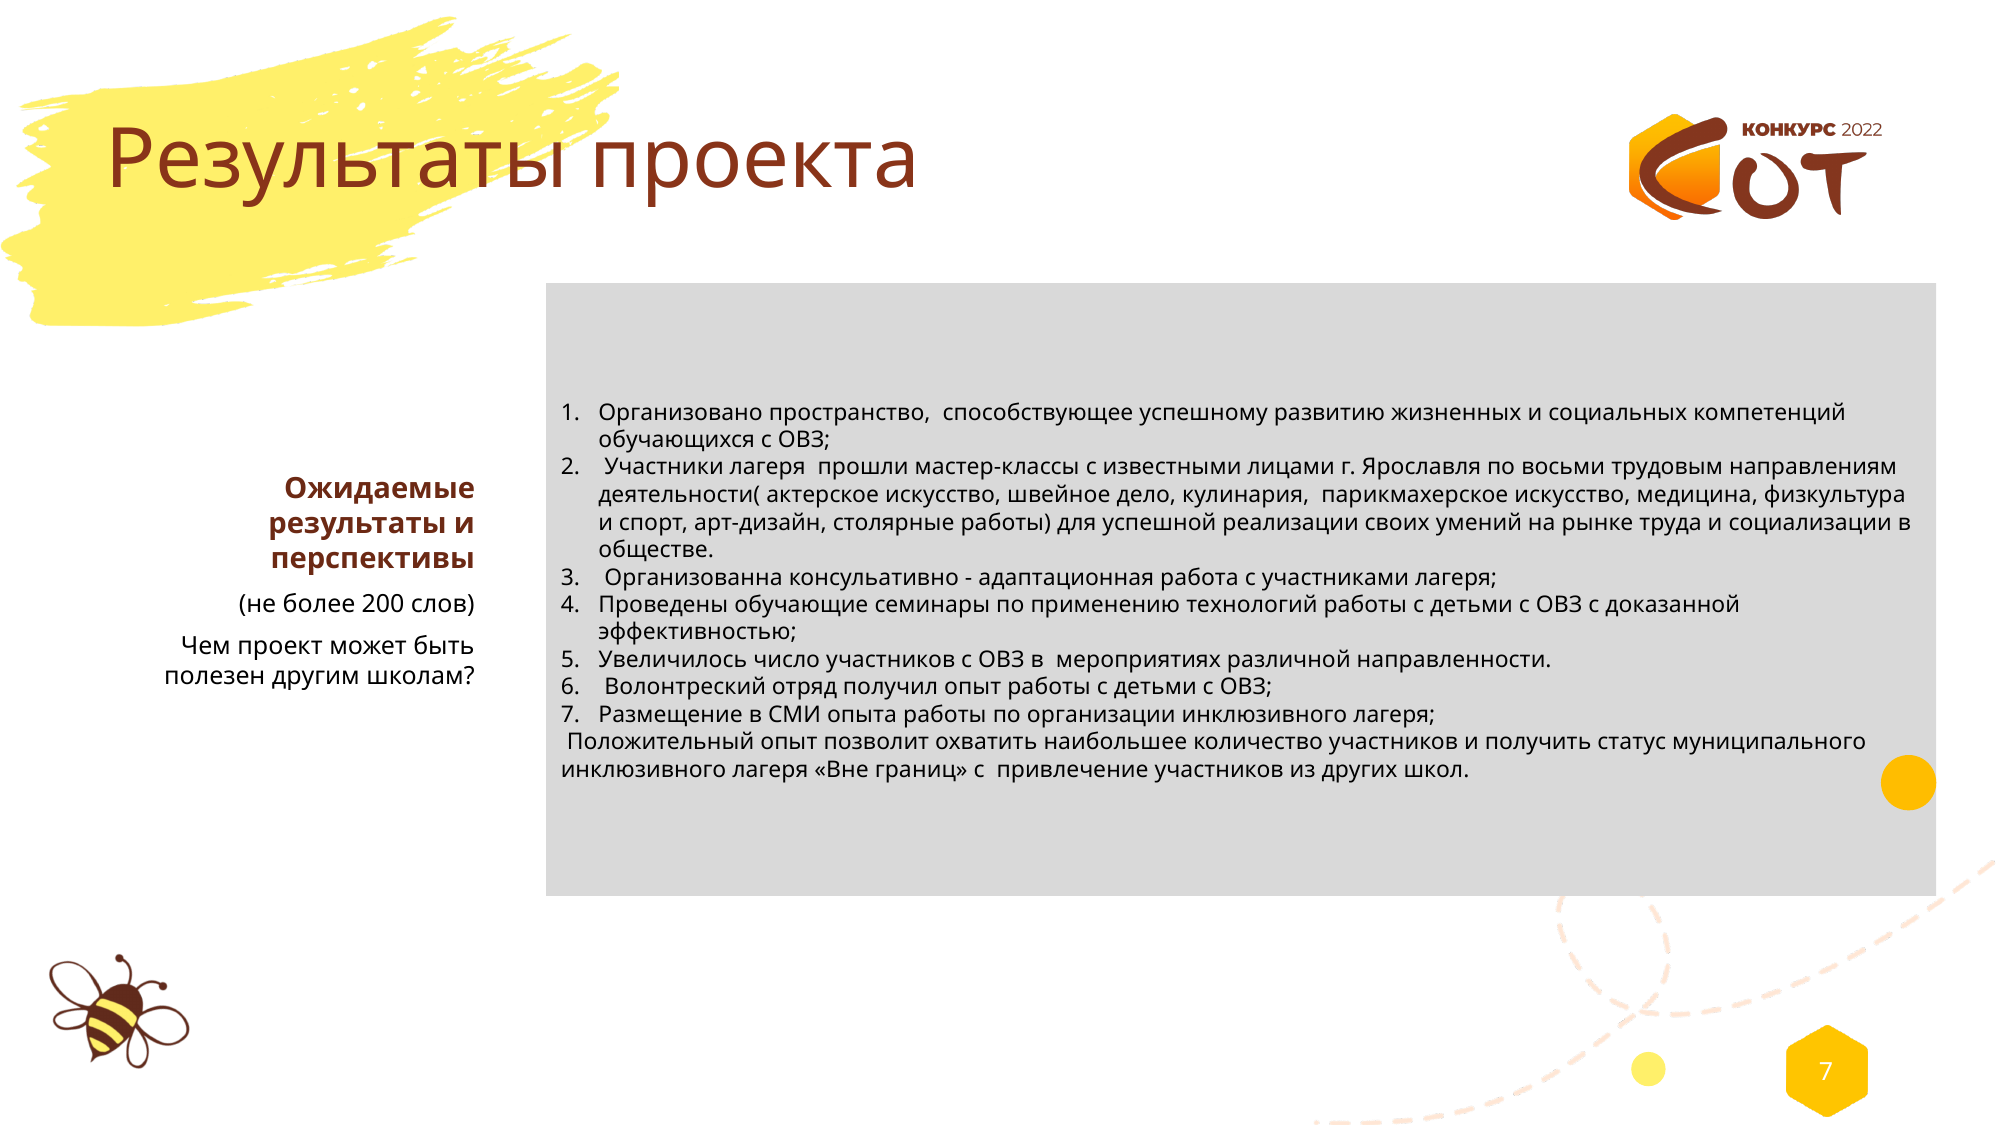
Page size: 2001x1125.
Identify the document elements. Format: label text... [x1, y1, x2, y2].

text_box Результаты проекта [90, 100, 1206, 221]
picture [1786, 1025, 1868, 1117]
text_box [117, 283, 1937, 896]
text_box [1630, 1050, 1667, 1088]
picture [1288, 625, 2001, 1125]
slide_number 7 [1784, 1042, 1867, 1103]
picture [0, 0, 619, 360]
picture [1629, 113, 1893, 220]
picture [1, 896, 235, 1124]
